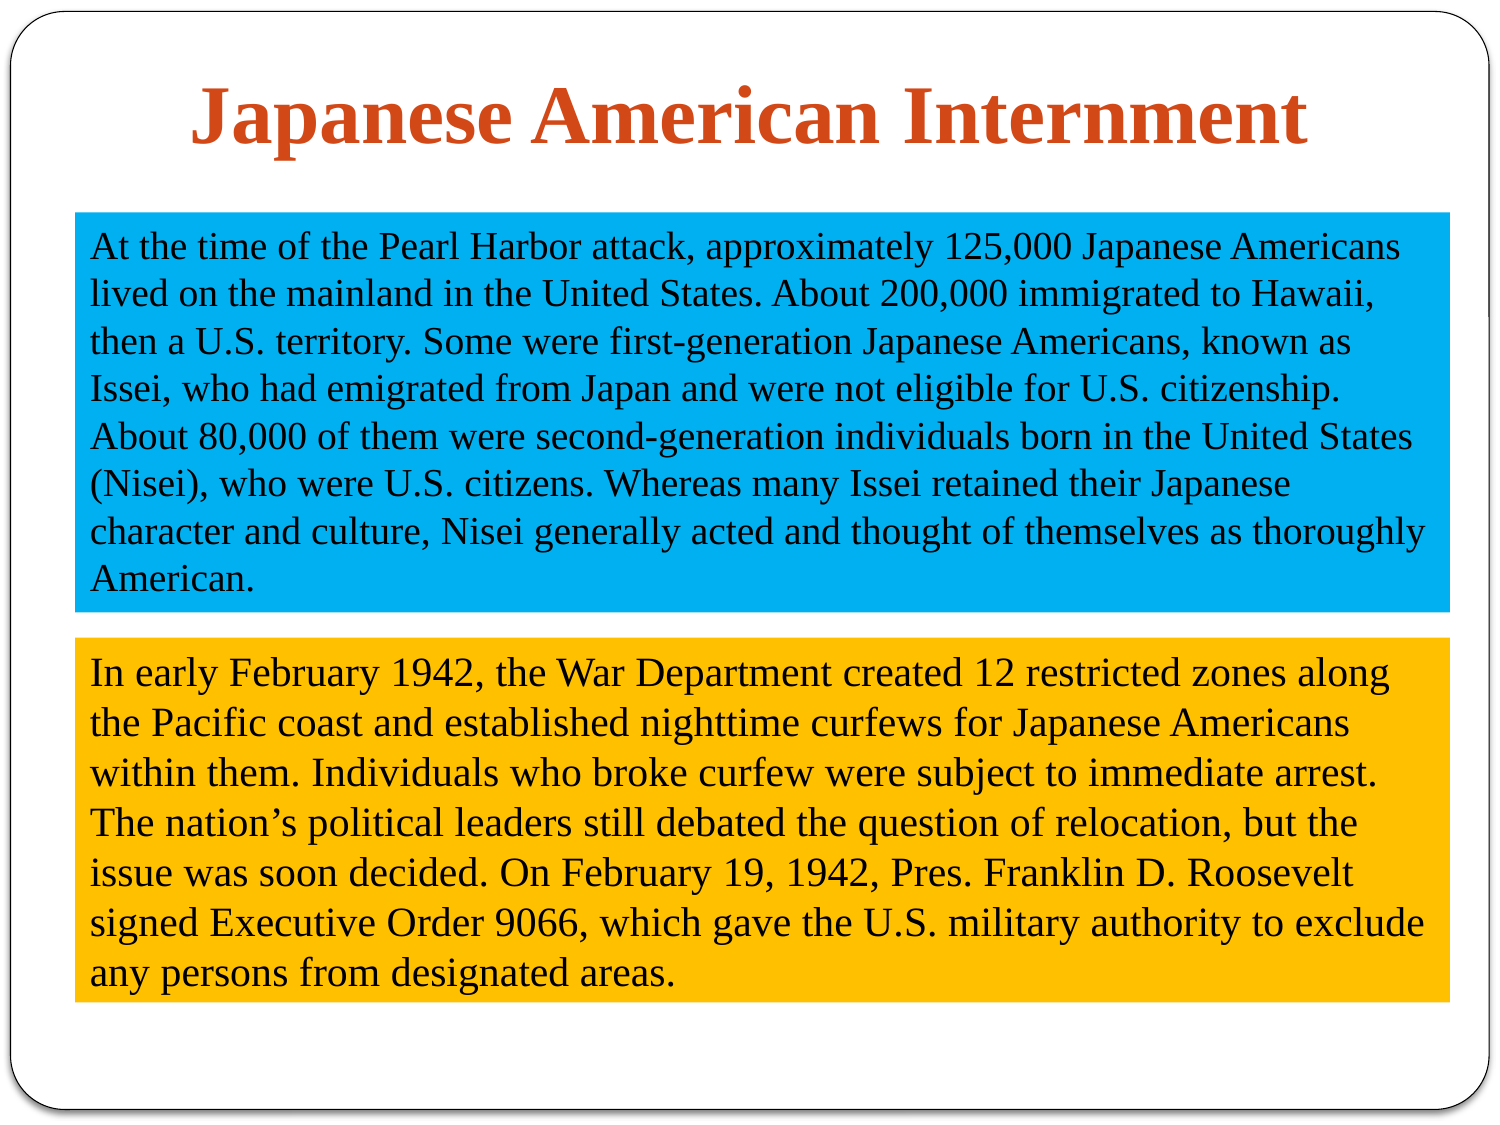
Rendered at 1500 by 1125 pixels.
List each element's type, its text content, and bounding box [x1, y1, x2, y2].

list At the time of the Pearl Harbor attack, approximately 125,000 Japanese Americans lived on the mainland in the United States. About 200,000 immigrated to Hawaii, then a U.S. territory. Some were first-generation Japanese Americans, known as Issei, who had emigrated from Japan and were not eligible for U.S. citizenship. About 80,000 of them were second-generation individuals born in the United States (Nisei), who were U.S. citizens. Whereas many Issei retained their Japanese character and culture, Nisei generally acted and thought of themselves as thoroughly American. [75, 212, 1450, 613]
title Japanese American Internment [75, 45, 1425, 175]
text_box In early February 1942, the War Department created 12 restricted zones along the Pacific coast and established nighttime curfews for Japanese Americans within them. Individuals who broke curfew were subject to immediate arrest. The nation’s political leaders still debated the question of relocation, but the issue was soon decided. On February 19, 1942, Pres. Franklin D. Roosevelt signed Executive Order 9066, which gave the U.S. military authority to exclude any persons from designated areas. [75, 637, 1450, 1003]
